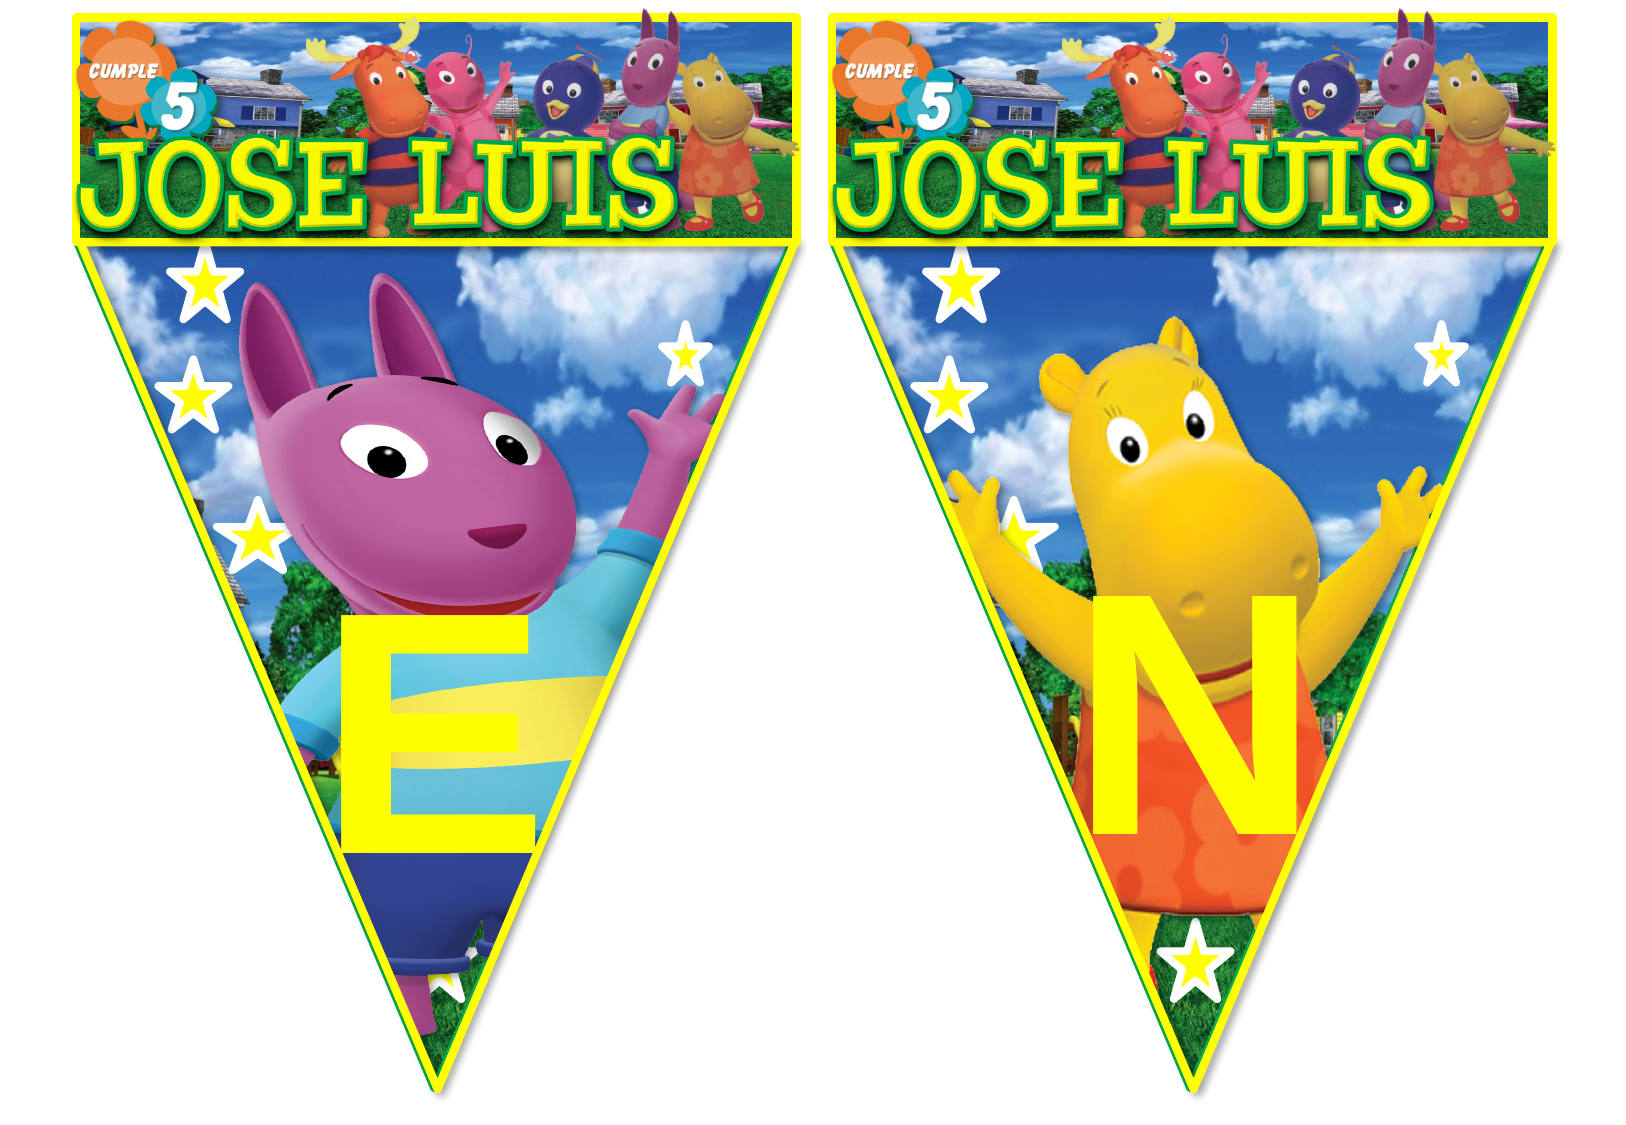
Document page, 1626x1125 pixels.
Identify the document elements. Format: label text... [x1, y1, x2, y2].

text_box [85, 246, 794, 657]
text_box [841, 246, 1550, 652]
text_box E [247, 630, 620, 915]
text_box N [1009, 610, 1382, 896]
text_box [364, 915, 512, 1089]
picture [68, 0, 813, 245]
picture [824, 0, 1569, 245]
text_box [1112, 896, 1276, 1089]
